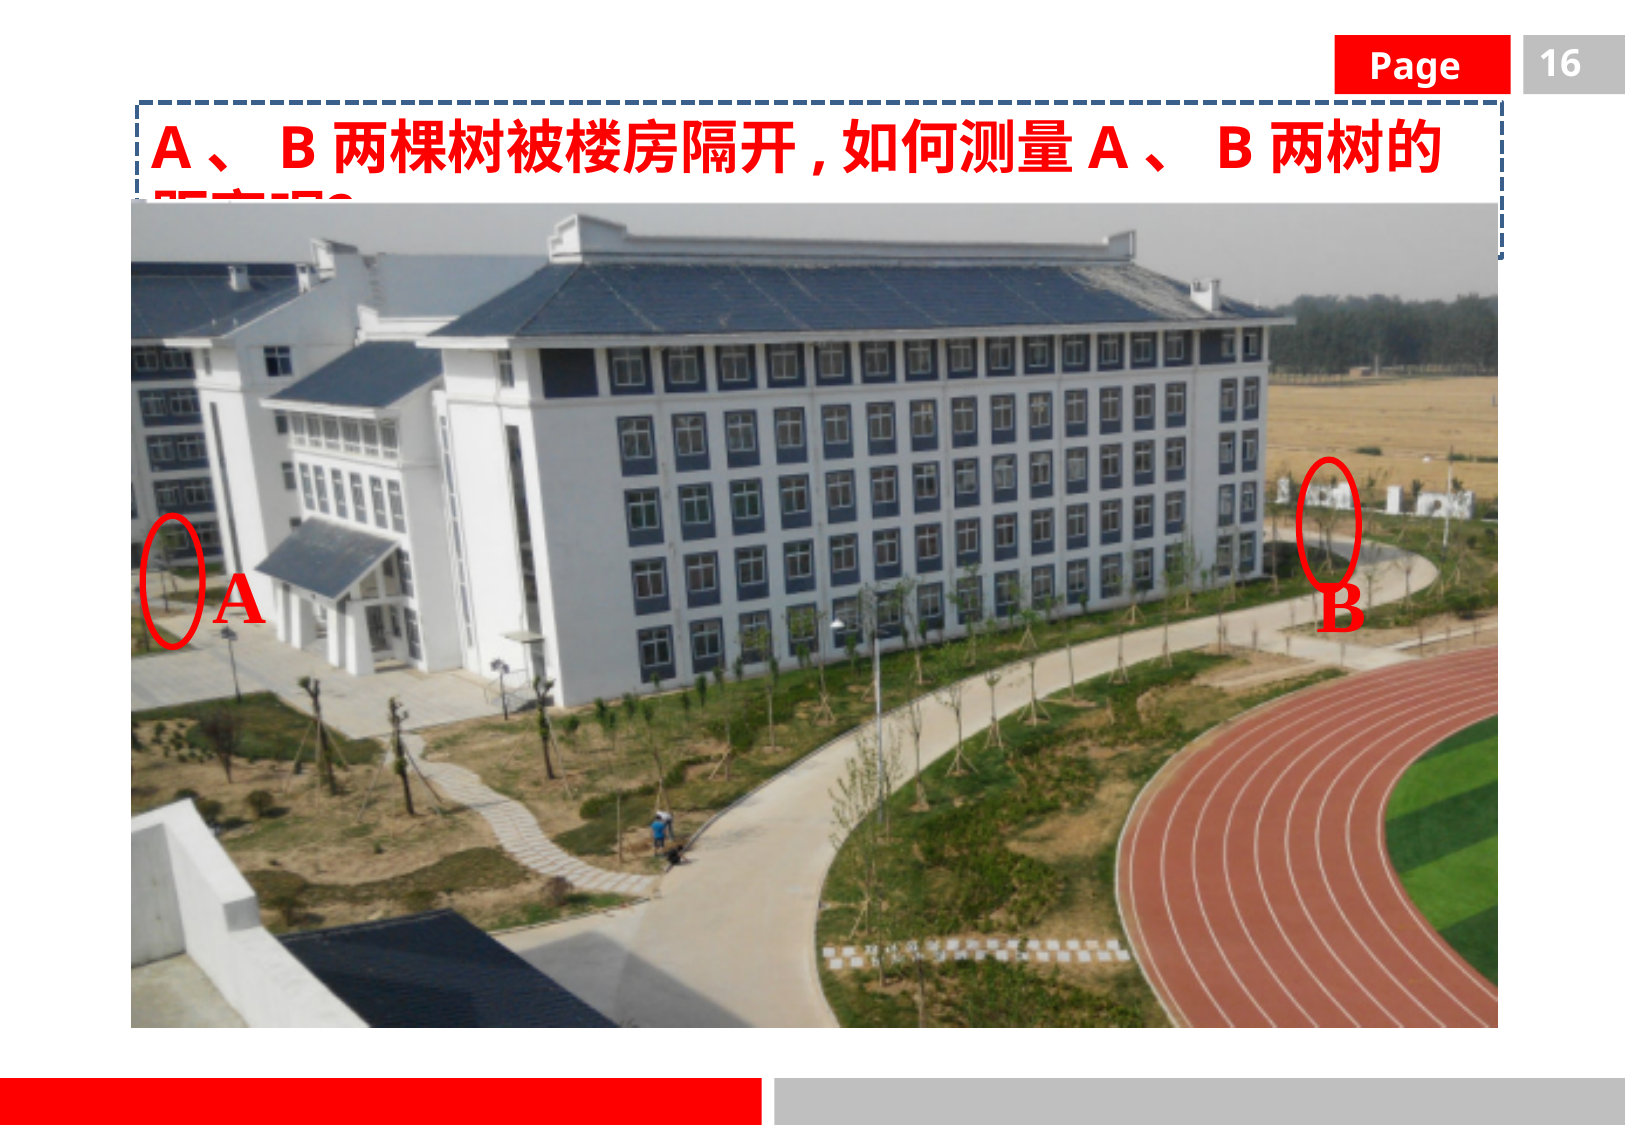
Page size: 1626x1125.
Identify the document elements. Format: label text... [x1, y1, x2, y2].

slide_number 16 [1523, 35, 1625, 95]
text_box A、B两棵树被楼房隔开,如何测量A、B两树的距离呢？ [136, 102, 1503, 207]
text_box [772, 1076, 1625, 1125]
text_box [0, 1076, 764, 1125]
text_box Page [1334, 35, 1511, 95]
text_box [131, 199, 1498, 1028]
